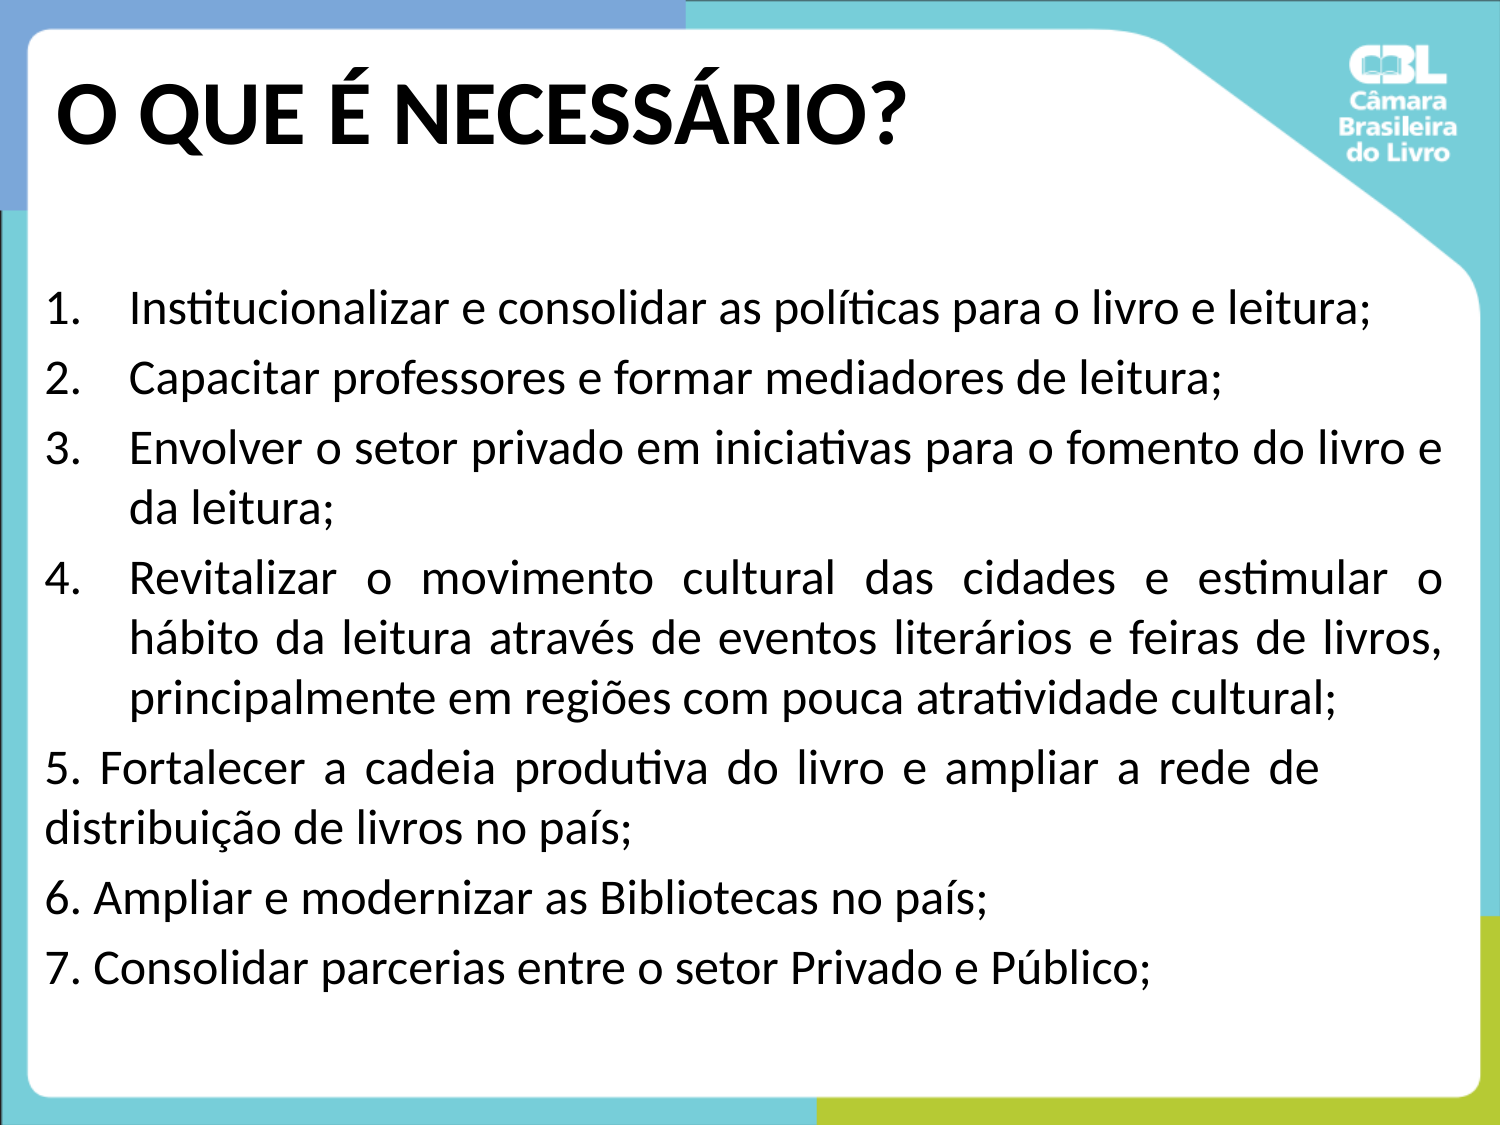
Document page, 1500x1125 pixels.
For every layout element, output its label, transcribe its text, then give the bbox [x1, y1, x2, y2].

title O QUE É NECESSÁRIO? [41, 30, 1270, 185]
subtitle Institucionalizar e consolidar as políticas para o livro e leitura; Capacitar professores e formar mediadores de leitura; Envolver o setor privado em iniciativas para o fomento do livro e da leitura; Revitalizar o movimento cultural das cidades e estimular o hábito da leitura através de eventos literários e feiras de livros, principalmente em regiões com pouca atratividade cultural; 5. Fortalecer a cadeia produtiva do livro e ampliar a rede de distribuição de livros no país; 6. Ampliar e modernizar as Bibliotecas no país; 7. Consolidar parcerias entre o setor Privado e Público; [29, 267, 1459, 1125]
